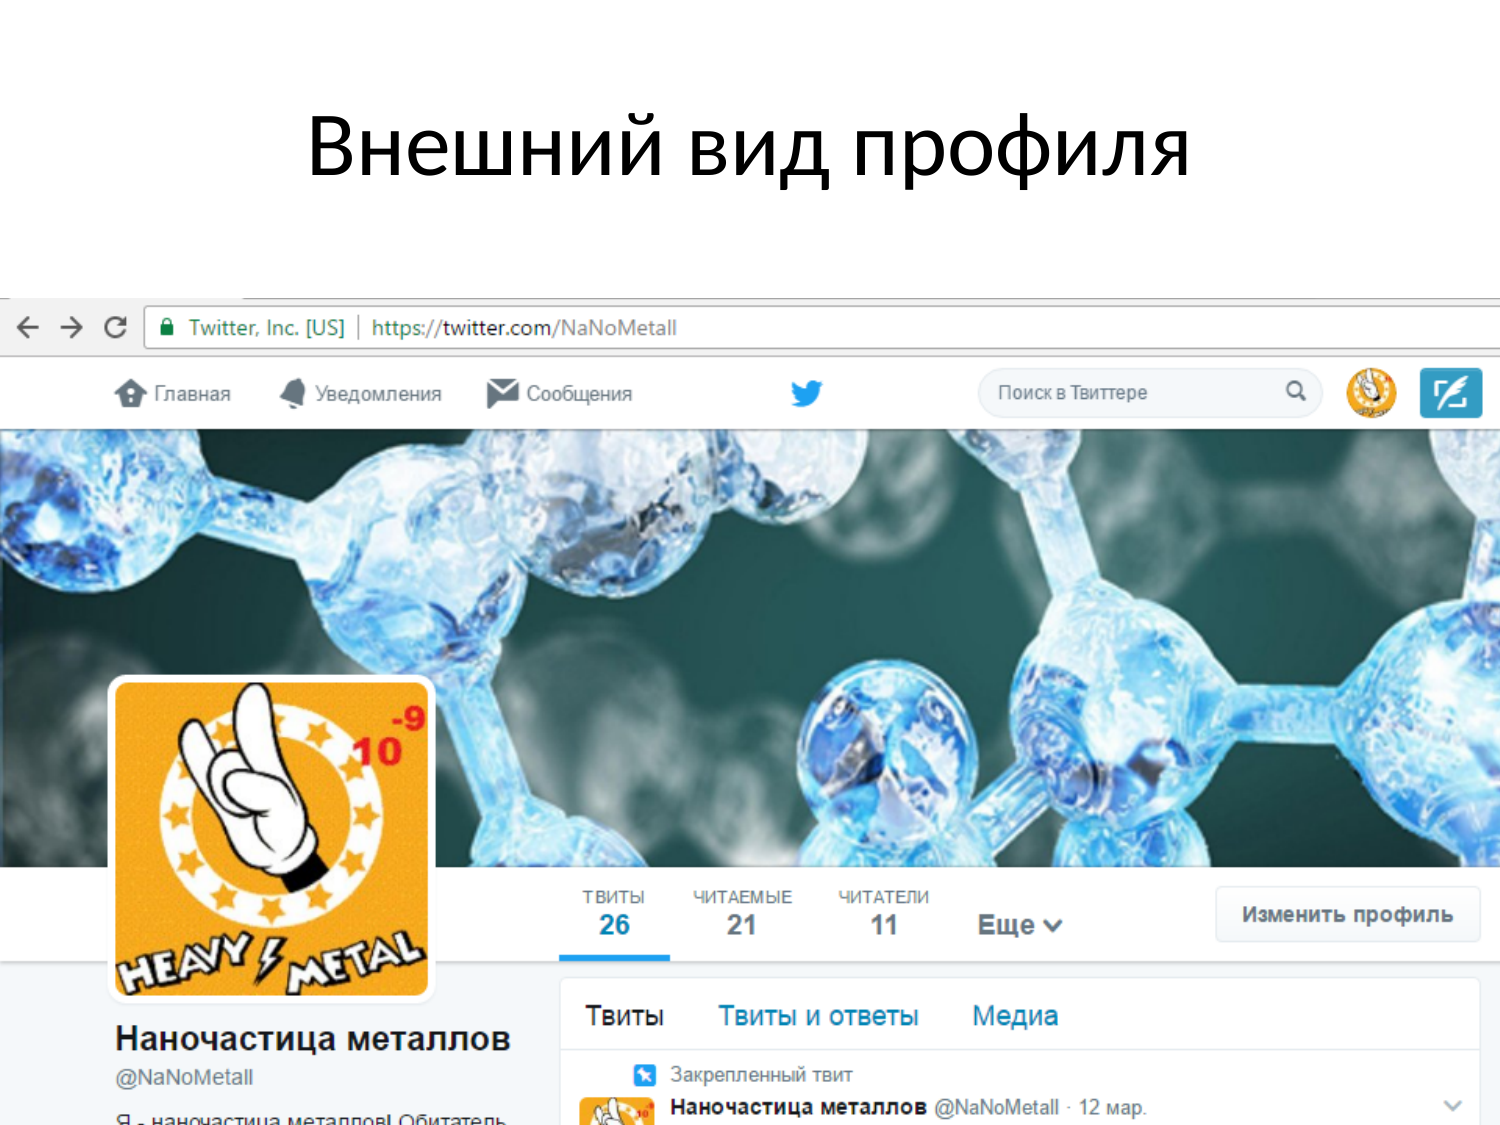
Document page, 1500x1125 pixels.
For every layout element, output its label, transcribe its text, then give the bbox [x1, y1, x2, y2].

picture [0, 297, 1500, 1125]
title Внешний вид профиля [75, 45, 1425, 233]
